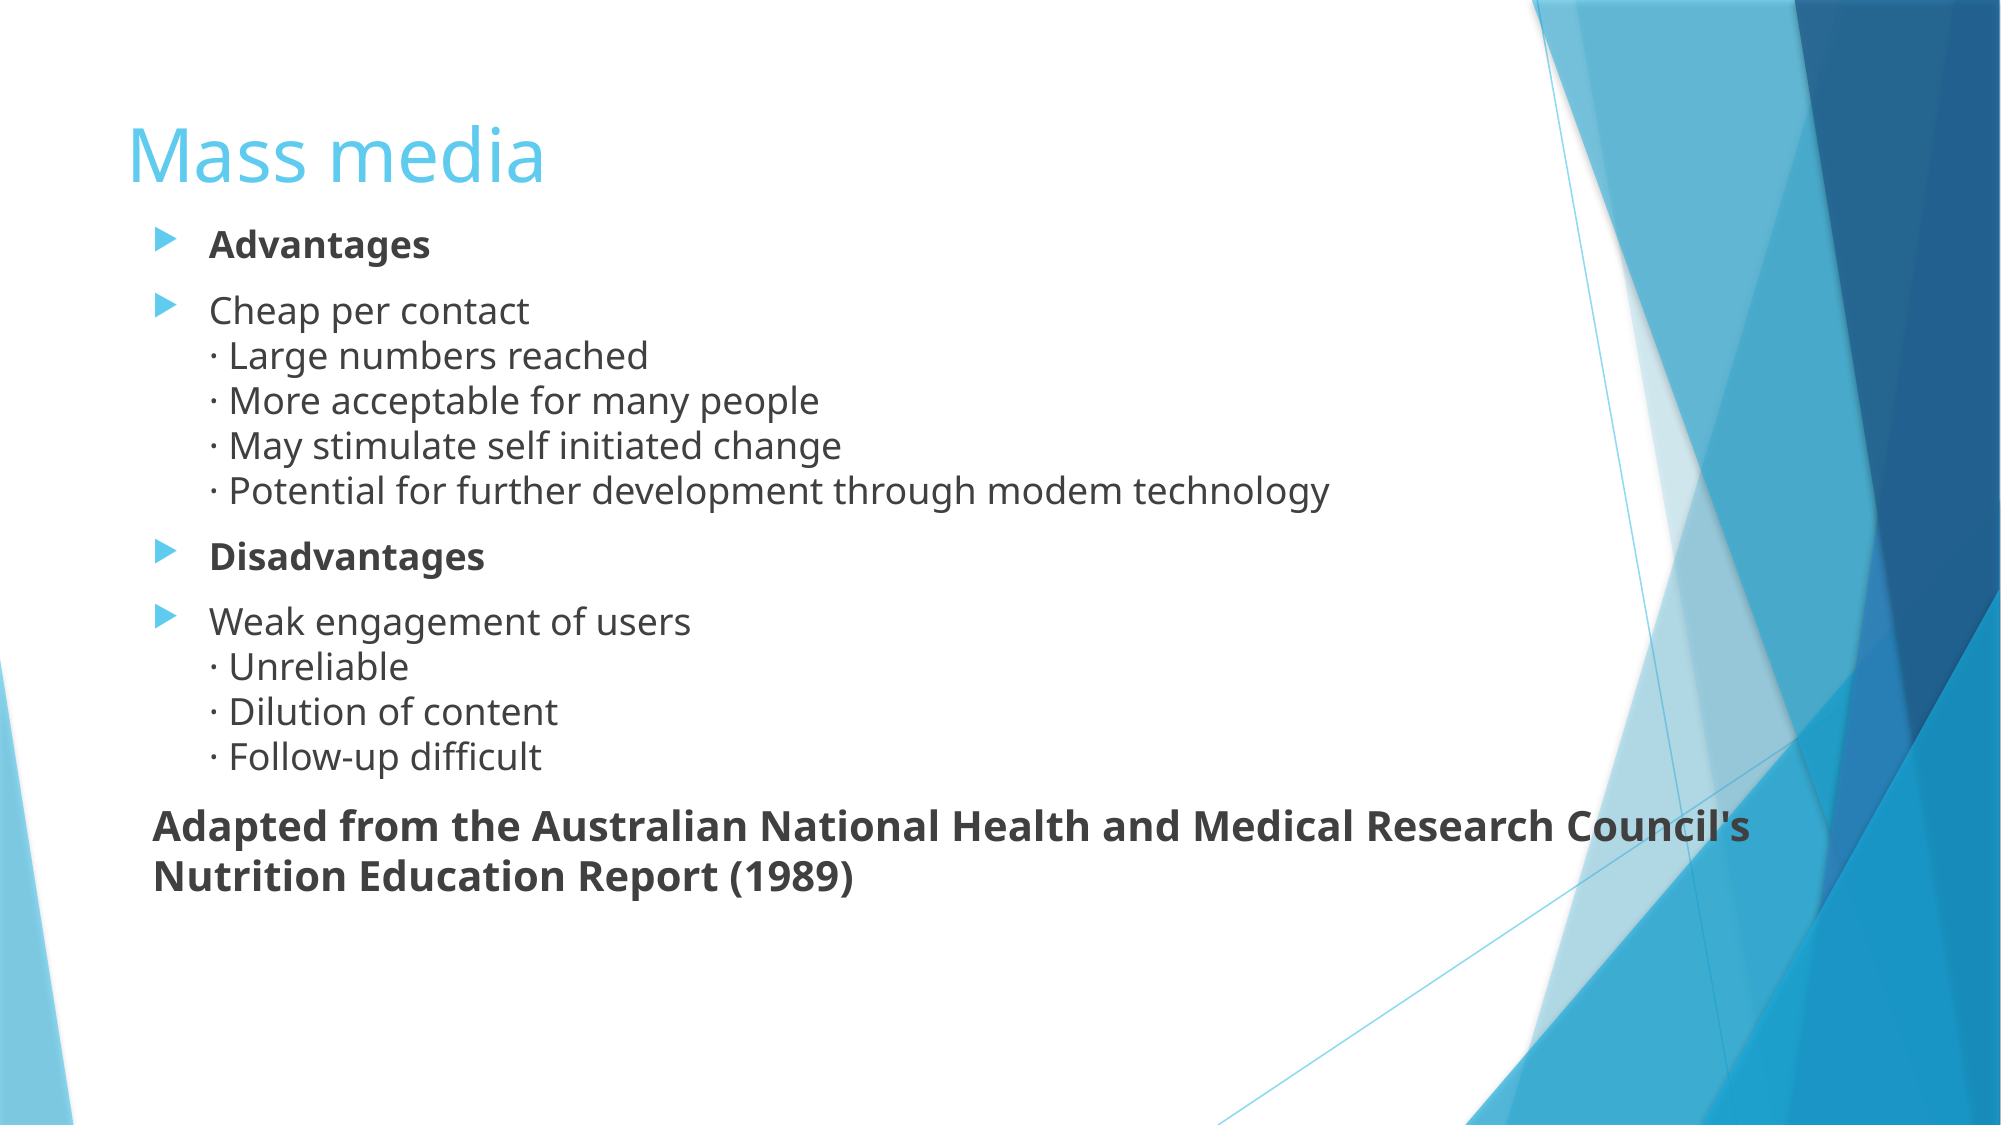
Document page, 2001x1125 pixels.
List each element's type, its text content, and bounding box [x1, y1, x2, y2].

list Advantages Cheap per contact · Large numbers reached · More acceptable for many people · May stimulate self initiated change · Potential for further development through modem technology Disadvantages Weak engagement of users · Unreliable · Dilution of content · Follow-up difficult Adapted from the Australian National Health and Medical Research Council's Nutrition Education Report (1989) [137, 213, 1863, 1082]
title Mass media [111, 99, 1522, 317]
